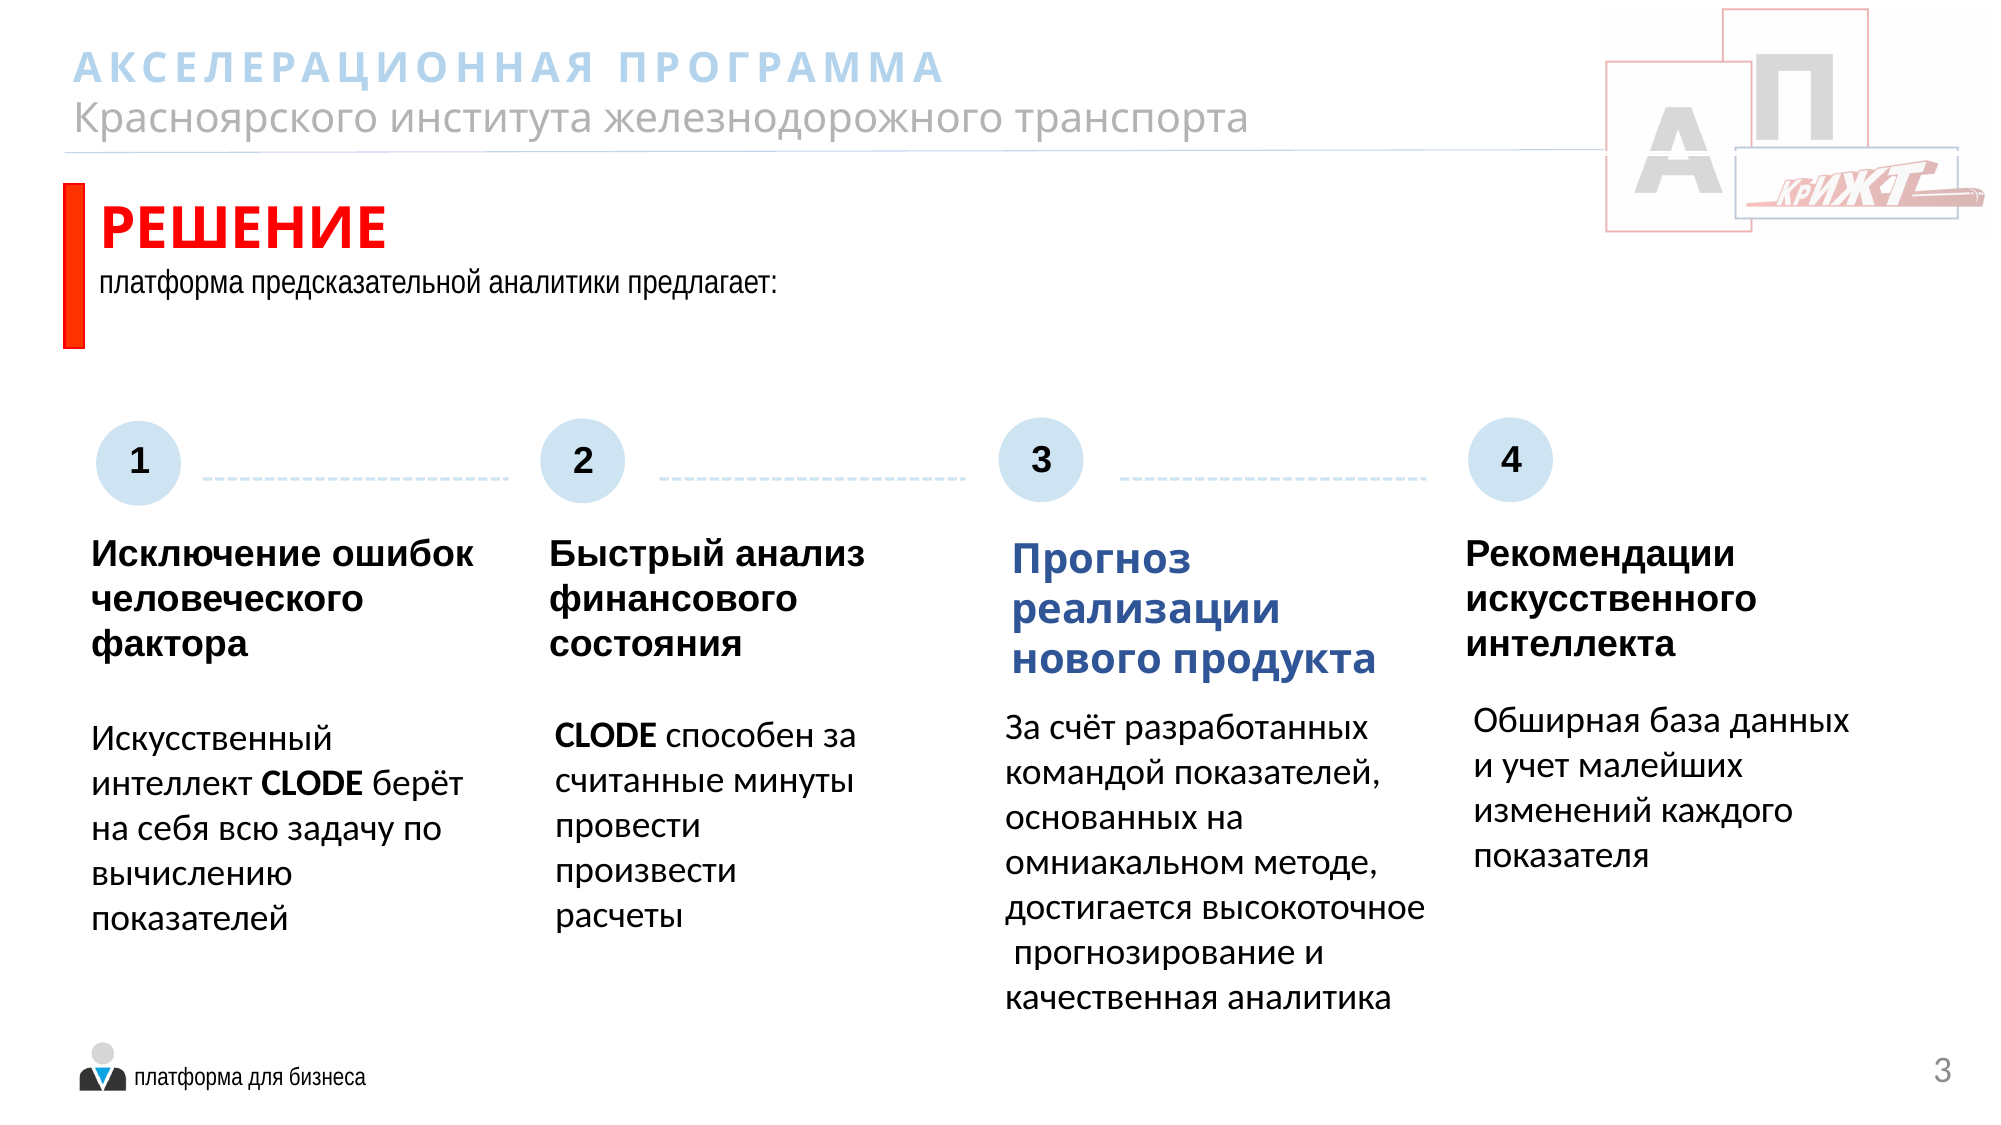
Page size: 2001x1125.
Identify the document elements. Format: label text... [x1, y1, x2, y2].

text_box РЕШЕНИЕ платформа предсказательной аналитики предлагает: [84, 182, 1560, 308]
text_box [1467, 416, 1544, 504]
text_box платформа для бизнеса [119, 1053, 990, 1098]
text_box За счёт разработанных командой показателей, основанных на омниакальном методе, достигается высокоточное прогнозирование и качественная аналитика [990, 694, 1448, 1104]
text_box 1 [114, 429, 186, 489]
text_box [63, 183, 85, 349]
text_box Рекомендации искусственного интеллекта [1450, 521, 1883, 672]
text_box Обширная база данных и учет малейших изменений каждого показателя [1458, 687, 1891, 923]
text_box [1560, 151, 2000, 385]
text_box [64, 149, 1603, 153]
picture [1603, 7, 1990, 238]
text_box Быстрый анализ финансового состояния [534, 521, 967, 672]
text_box Искусственный интеллект CLODE берёт на себя всю задачу по вычислению показателей [76, 705, 509, 945]
text_box [539, 417, 616, 505]
text_box Исключение ошибок человеческого фактора [76, 521, 509, 672]
text_box [95, 419, 174, 507]
text_box 3 [1016, 428, 1088, 488]
text_box 2 [558, 429, 630, 489]
text_box Прогноз реализации нового продукта [996, 524, 1430, 690]
text_box [997, 416, 1074, 504]
picture [64, 1039, 143, 1094]
text_box CLODE способен за считанные минуты провести произвести расчеты [540, 702, 876, 943]
slide_number 3 [1517, 1038, 1968, 1098]
text_box [9, 0, 2000, 156]
text_box 4 [1486, 428, 1558, 488]
